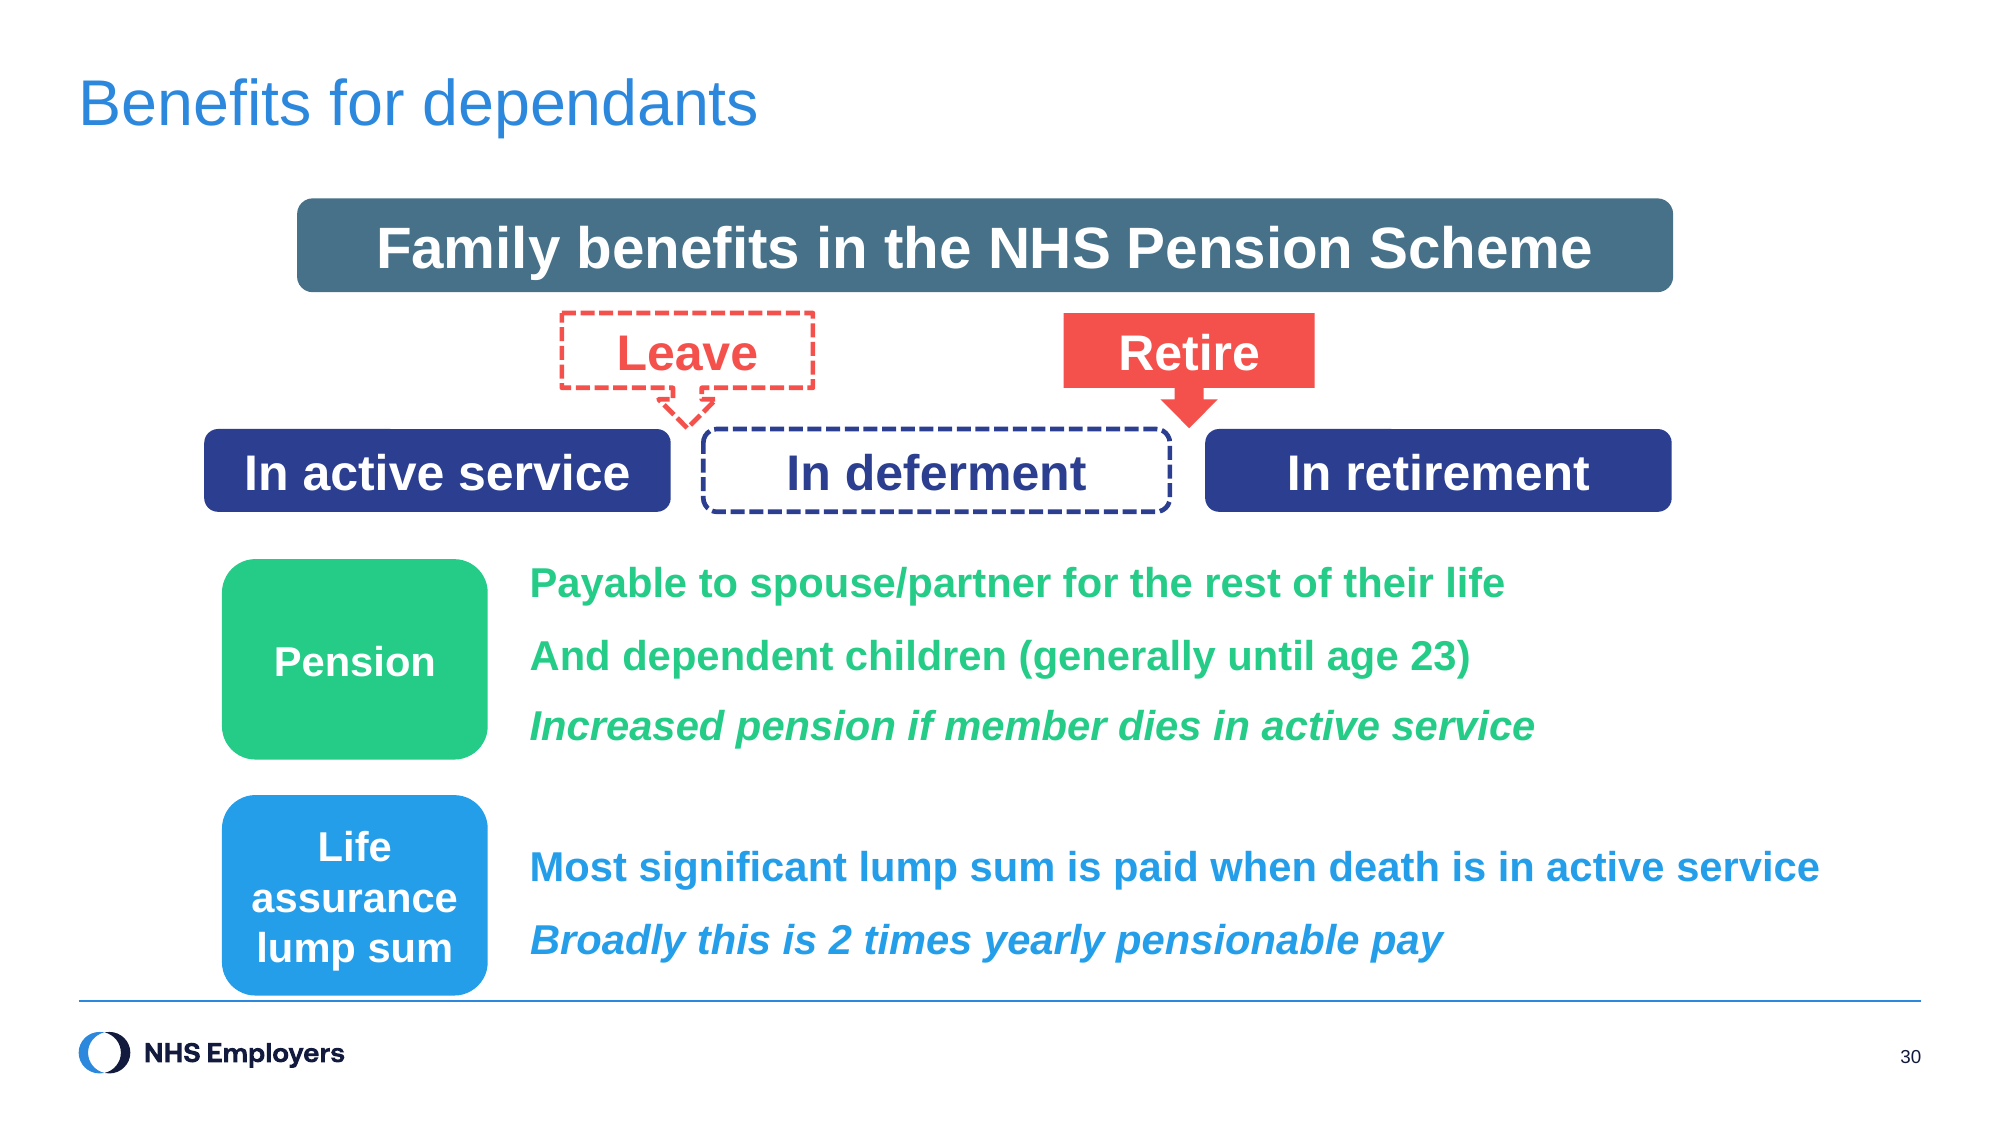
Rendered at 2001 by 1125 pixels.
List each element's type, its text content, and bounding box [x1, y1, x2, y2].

slide_number 30 [1790, 1044, 1922, 1081]
text_box In active service [204, 428, 671, 512]
text_box Retire [1063, 313, 1315, 429]
text_box In deferment [703, 428, 1170, 512]
text_box Pension [221, 559, 488, 760]
text_box And dependent children (generally until age 23) [511, 617, 1502, 690]
text_box Life assurance lump sum [221, 795, 488, 996]
text_box In retirement [1205, 428, 1672, 512]
text_box Payable to spouse/partner for the rest of their life [511, 545, 1543, 618]
text_box Family benefits in the NHS Pension Scheme [297, 198, 1674, 293]
text_box Leave [561, 313, 813, 429]
text_box Most significant lump sum is paid when death is in active service [511, 828, 1872, 901]
text_box Broadly this is 2 times yearly pensionable pay [511, 901, 1543, 974]
text_box Increased pension if member dies in active service [511, 687, 1573, 760]
title Benefits for dependants [78, 61, 1922, 231]
